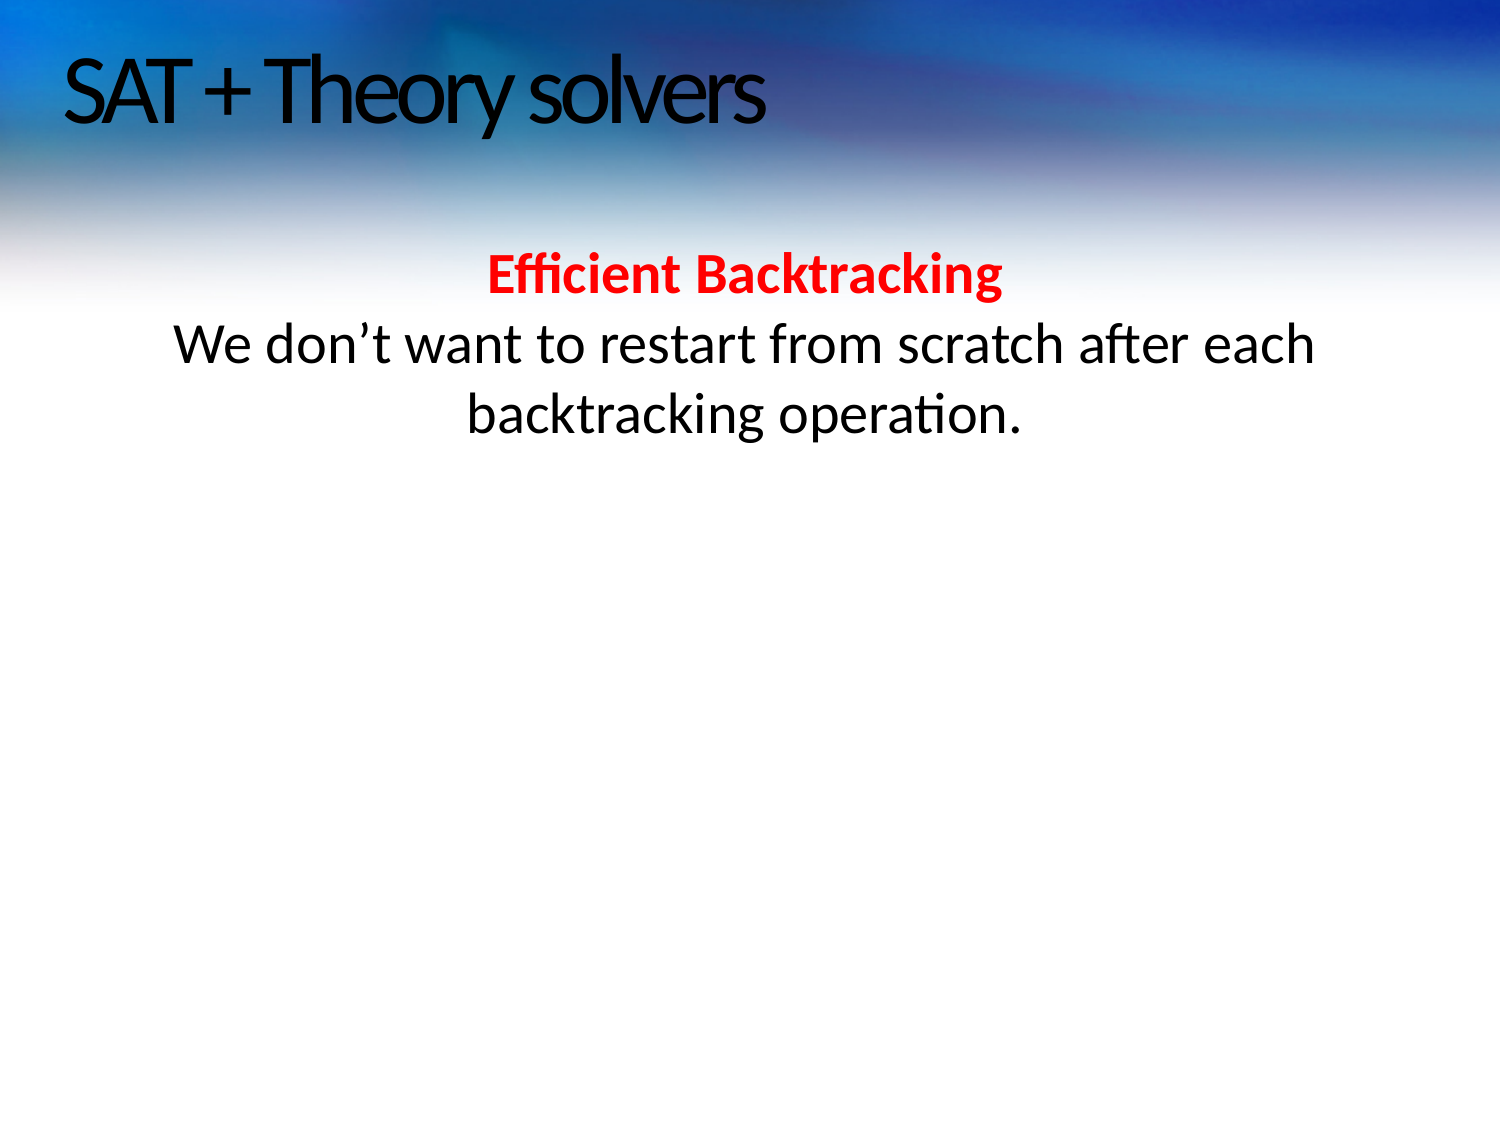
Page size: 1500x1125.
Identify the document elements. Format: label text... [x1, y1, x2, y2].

picture [0, 0, 1500, 1125]
title SAT + Theory solvers [62, 37, 1438, 148]
text_box Efficient Backtracking We don’t want to restart from scratch after each backtracking operation. [92, 227, 1398, 453]
